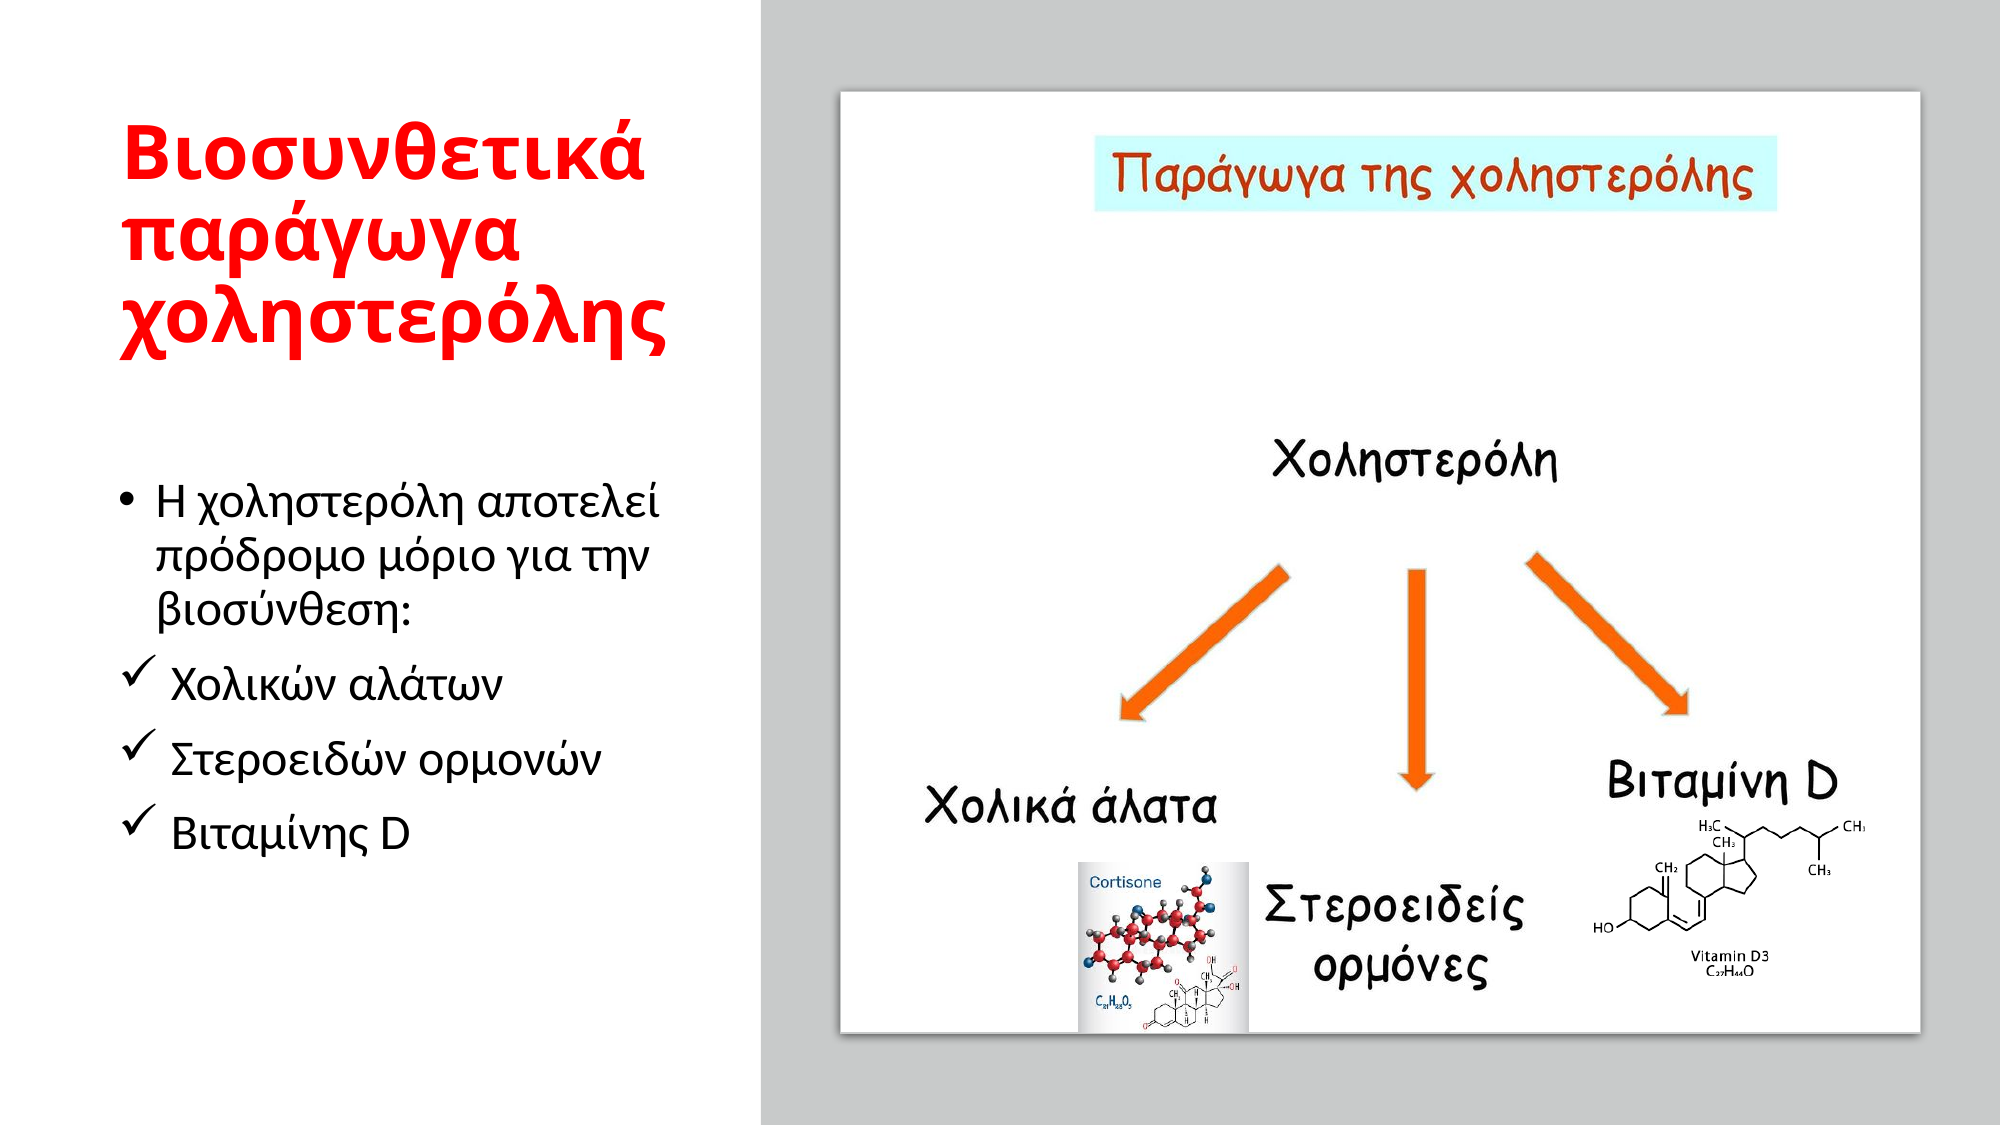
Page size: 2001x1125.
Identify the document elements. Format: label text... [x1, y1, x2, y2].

text_box [839, 90, 1922, 1034]
text_box [760, 0, 2000, 1125]
picture [923, 132, 1865, 1033]
list Η χοληστερόλη αποτελεί πρόδρομο μόριο για την βιοσύνθεση: Χολικών αλάτων Στεροειδών ορμονών Βιταμίνης D [103, 466, 679, 1088]
title Βιοσυνθετικά παράγωγα χοληστερόλης [106, 103, 682, 370]
